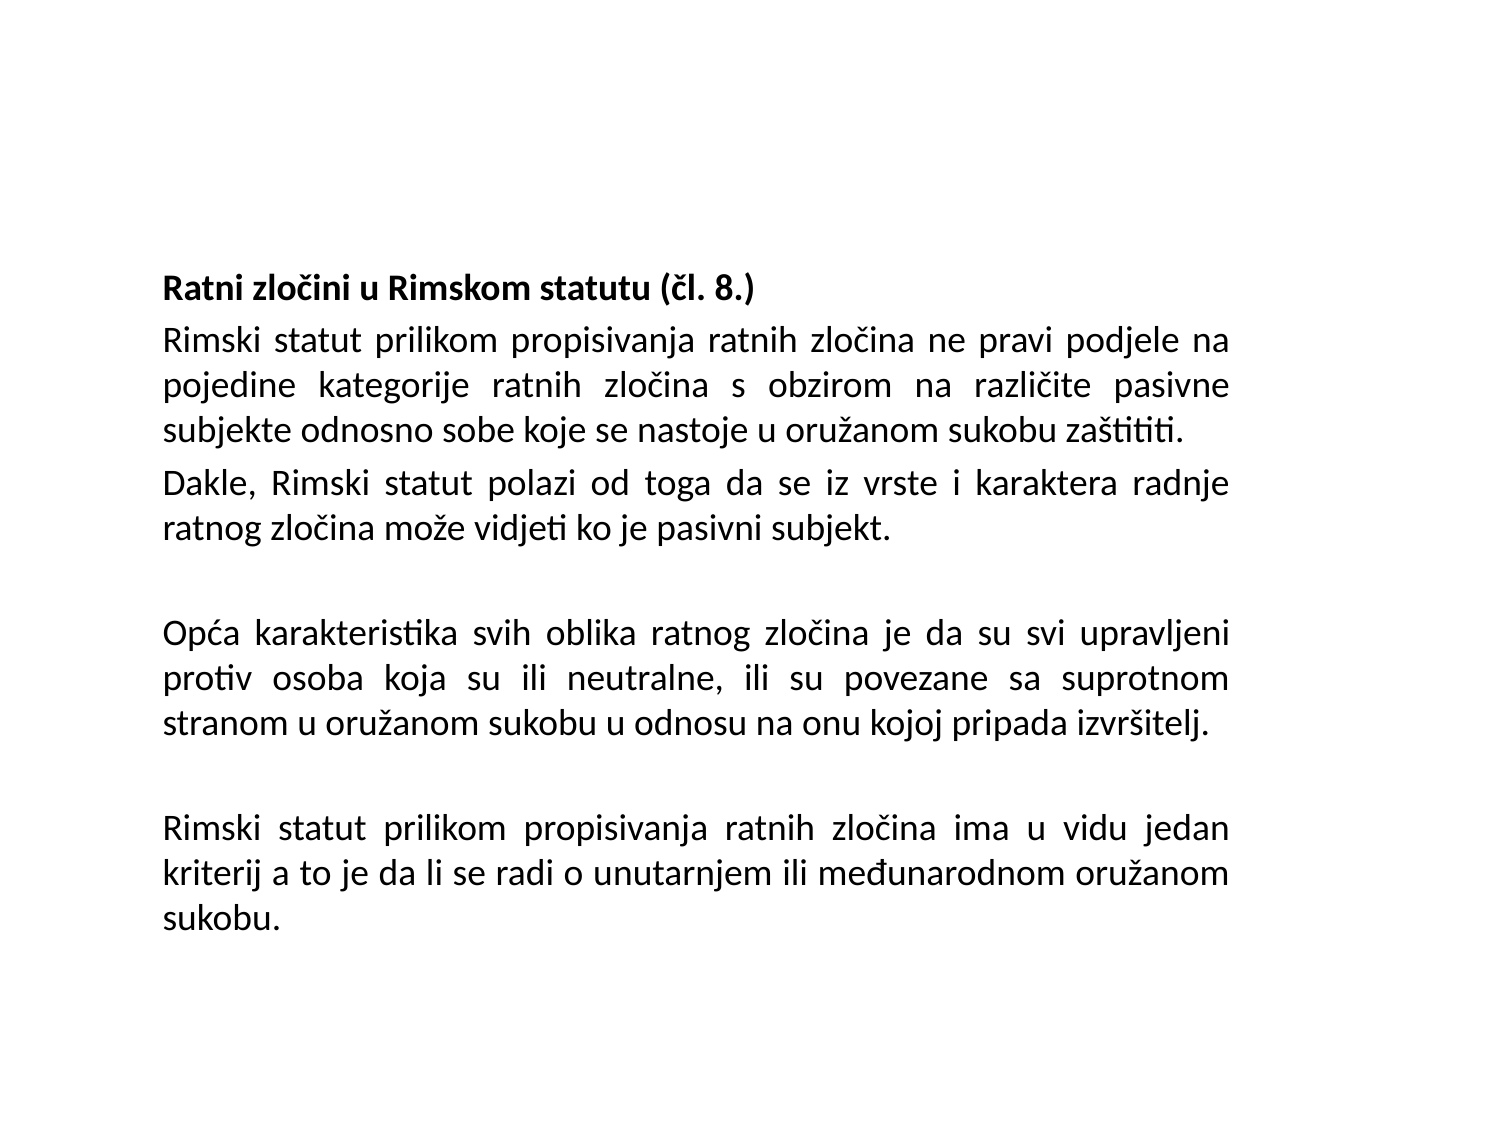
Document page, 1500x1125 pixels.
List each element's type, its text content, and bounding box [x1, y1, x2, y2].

list Ratni zločini u Rimskom statutu (čl. 8.) Rimski statut prilikom propisivanja ratnih zločina ne pravi podjele na pojedine kategorije ratnih zločina s obzirom na različite pasivne subjekte odnosno sobe koje se nastoje u oružanom sukobu zaštititi. Dakle, Rimski statut polazi od toga da se iz vrste i karaktera radnje ratnog zločina može vidjeti ko je pasivni subjekt. Opća karakteristika svih oblika ratnog zločina je da su svi upravljeni protiv osoba koja su ili neutralne, ili su povezane sa suprotnom stranom u oružanom sukobu u odnosu na onu kojoj pripada izvršitelj. Rimski statut prilikom propisivanja ratnih zločina ima u vidu jedan kriterij a to je da li se radi o unutarnjem ili međunarodnom oružanom sukobu. [147, 255, 1247, 1005]
